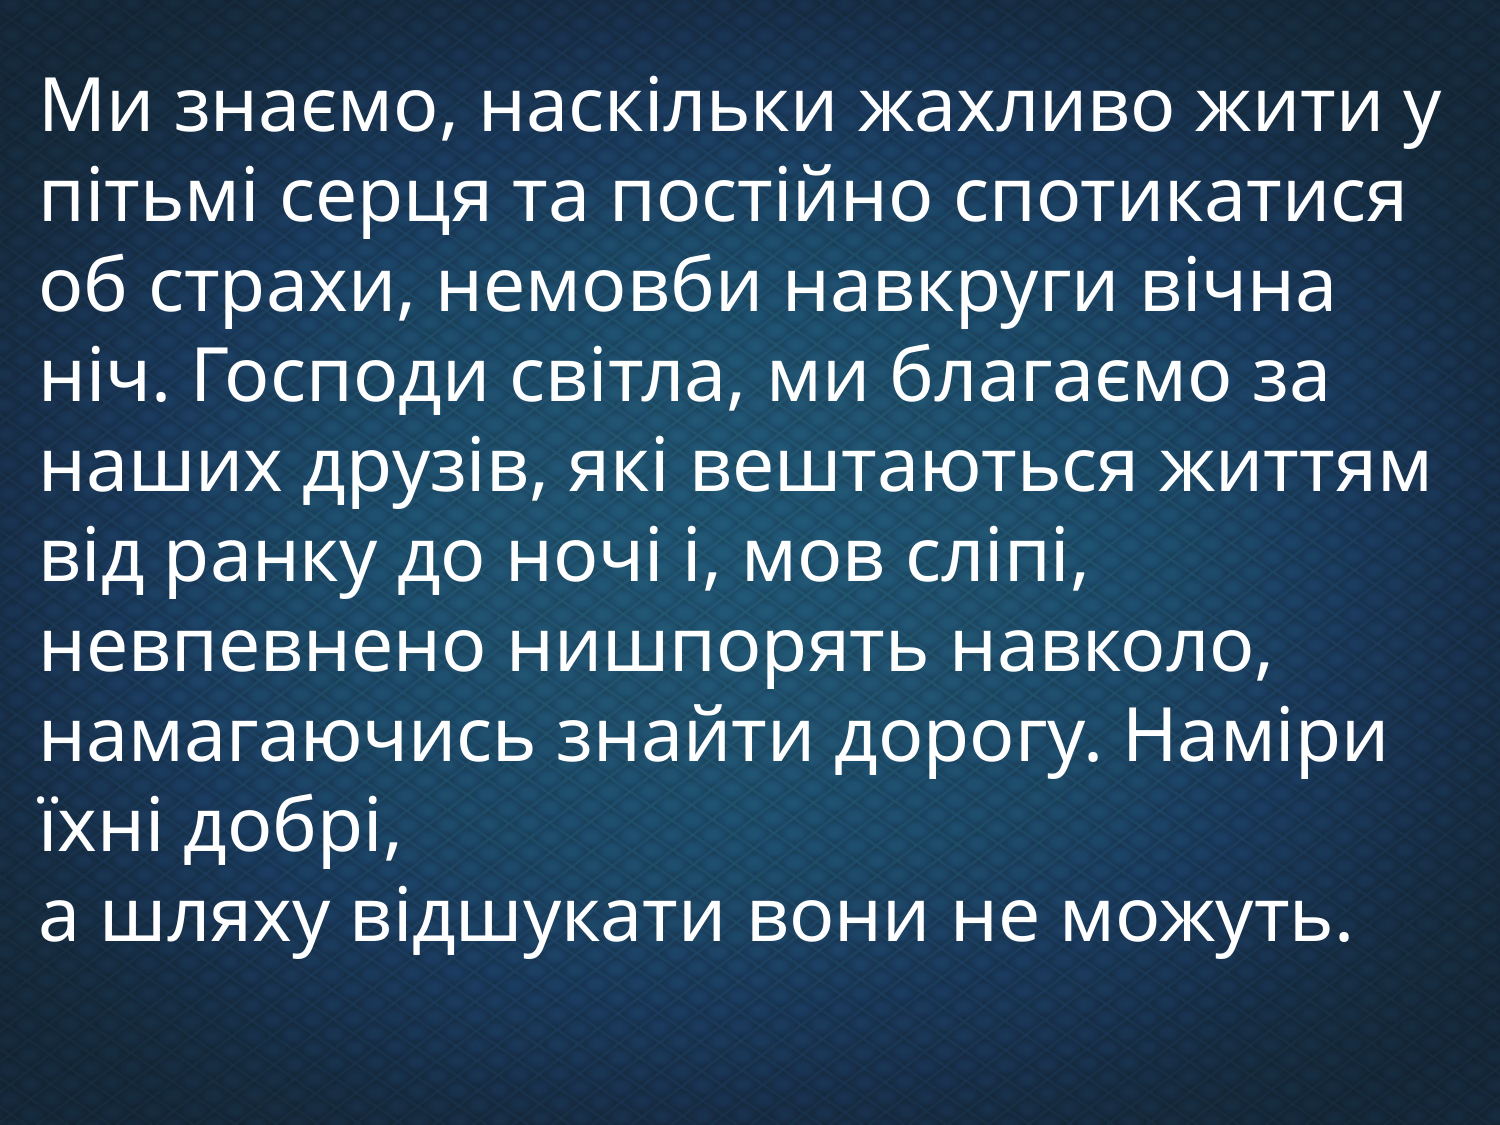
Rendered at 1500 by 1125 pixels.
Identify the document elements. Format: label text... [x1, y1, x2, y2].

text_box Ми знаємо, наскільки жахливо жити у пітьмі серця та постійно спотикатися об страхи, немовби навкруги вічна ніч. Господи світла, ми благаємо за наших друзів, які вештаються життям від ранку до ночі і, мов сліпі, невпевнено нишпорять навколо, намагаючись знайти дорогу. Наміри їхні добрі, а шляху відшукати вони не можуть. [23, 42, 1477, 965]
picture [0, 0, 1500, 1125]
